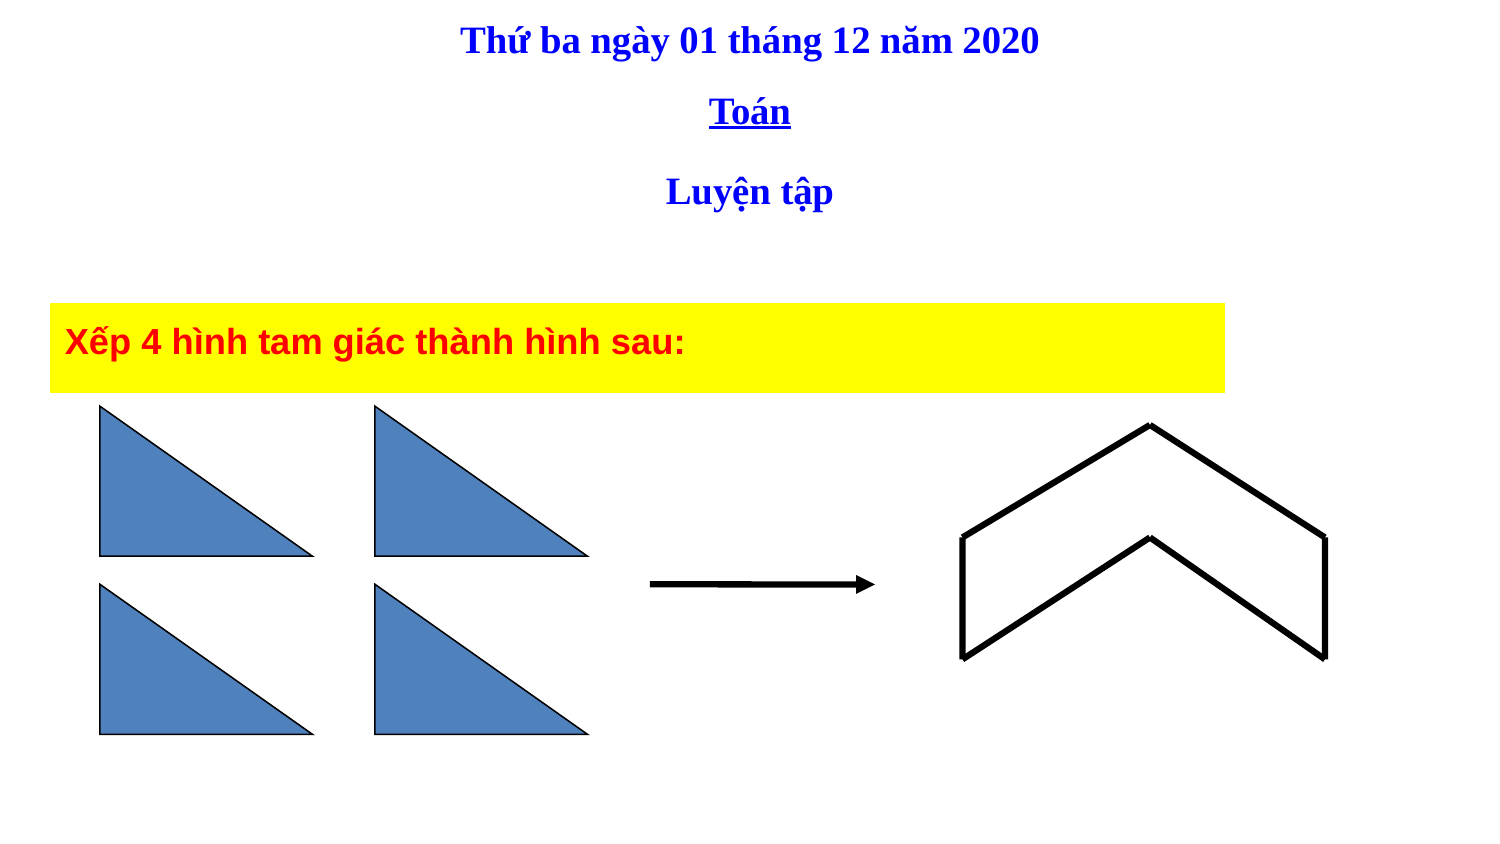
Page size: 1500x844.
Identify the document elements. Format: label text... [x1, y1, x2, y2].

text_box [374, 406, 588, 557]
text_box Thứ ba ngày 01 tháng 12 năm 2020 [0, 0, 1500, 70]
text_box Xếp 4 hình tam giác thành hình sau: [50, 303, 1225, 393]
text_box [649, 578, 875, 591]
text_box [99, 406, 313, 557]
text_box [374, 584, 588, 735]
text_box [99, 584, 313, 735]
text_box Toán Luyện tập [0, 70, 1500, 245]
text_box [962, 424, 1326, 660]
